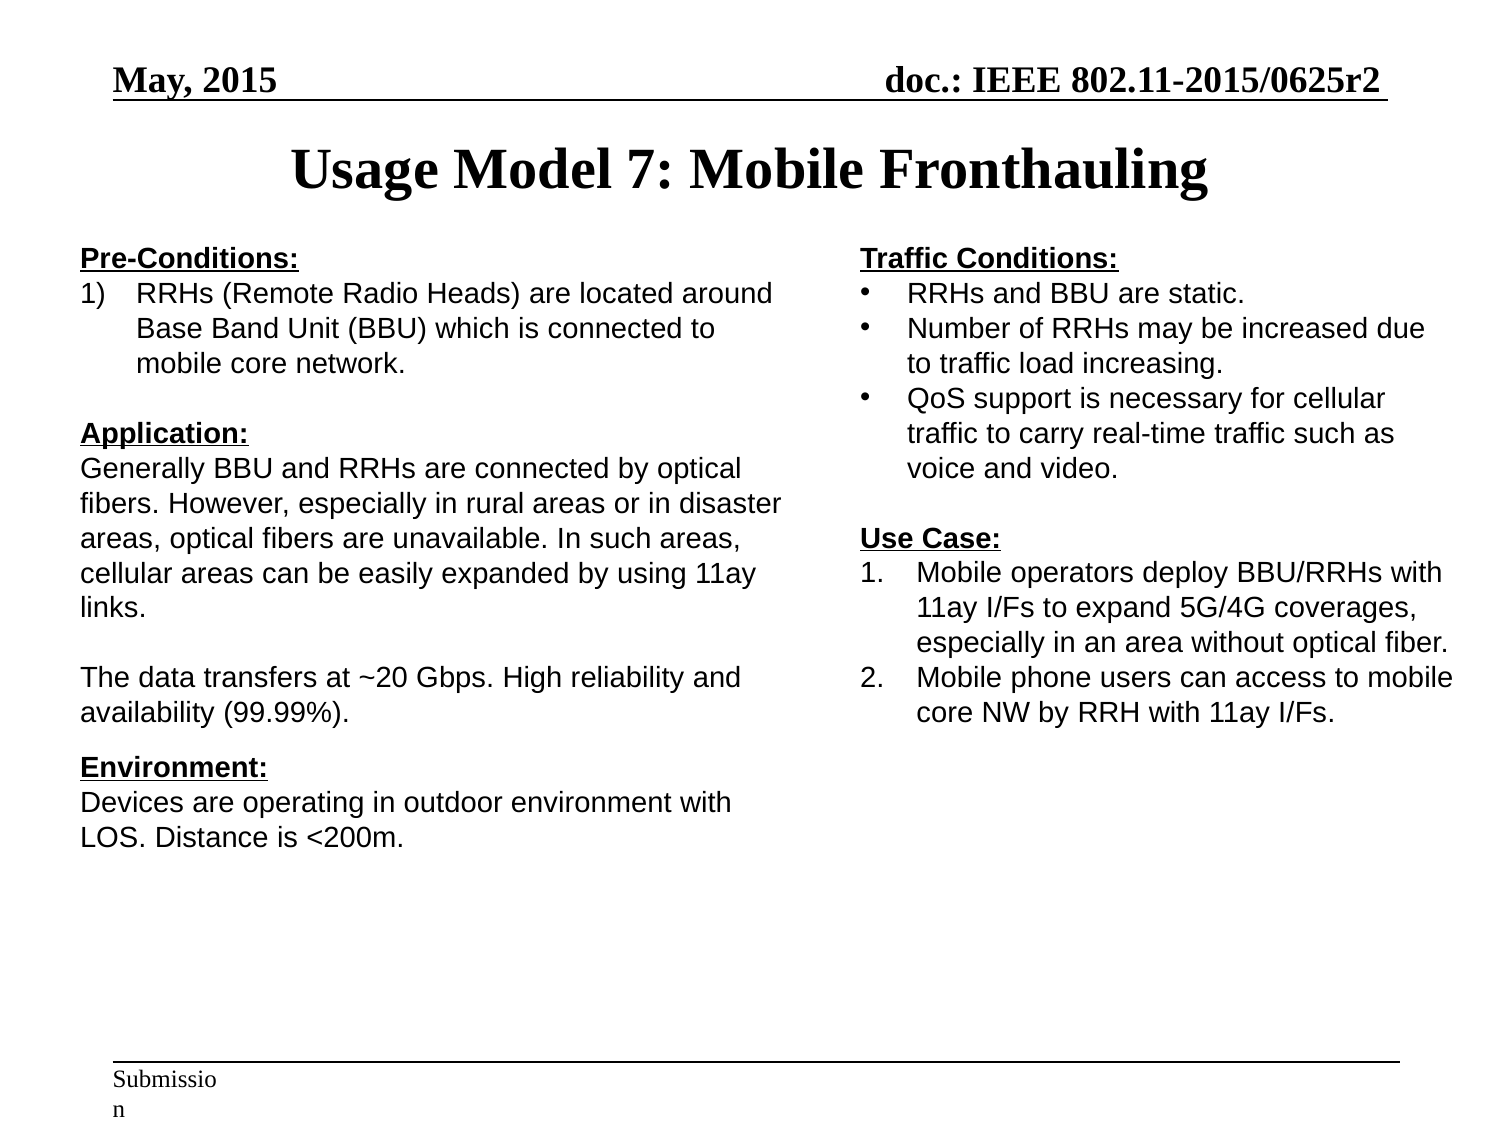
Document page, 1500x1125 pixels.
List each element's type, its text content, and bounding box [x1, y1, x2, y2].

text_box Traffic Conditions: RRHs and BBU are static. Number of RRHs may be increased due to traffic load increasing. QoS support is necessary for cellular traffic to carry real-time traffic such as voice and video. Use Case: Mobile operators deploy BBU/RRHs with 11ay I/Fs to expand 5G/4G coverages, especially in an area without optical fiber. Mobile phone users can access to mobile core NW by RRH with 11ay I/Fs. [845, 231, 1472, 1106]
text_box Pre-Conditions: RRHs (Remote Radio Heads) are located around Base Band Unit (BBU) which is connected to mobile core network. Application: Generally BBU and RRHs are connected by optical fibers. However, especially in rural areas or in disaster areas, optical fibers are unavailable. In such areas, cellular areas can be easily expanded by using 11ay links. The data transfers at ~20 Gbps. High reliability and availability (99.99%). Environment: Devices are operating in outdoor environment with LOS. Distance is <200m. [64, 231, 811, 1080]
title Usage Model 7: Mobile Fronthauling [112, 78, 1388, 254]
